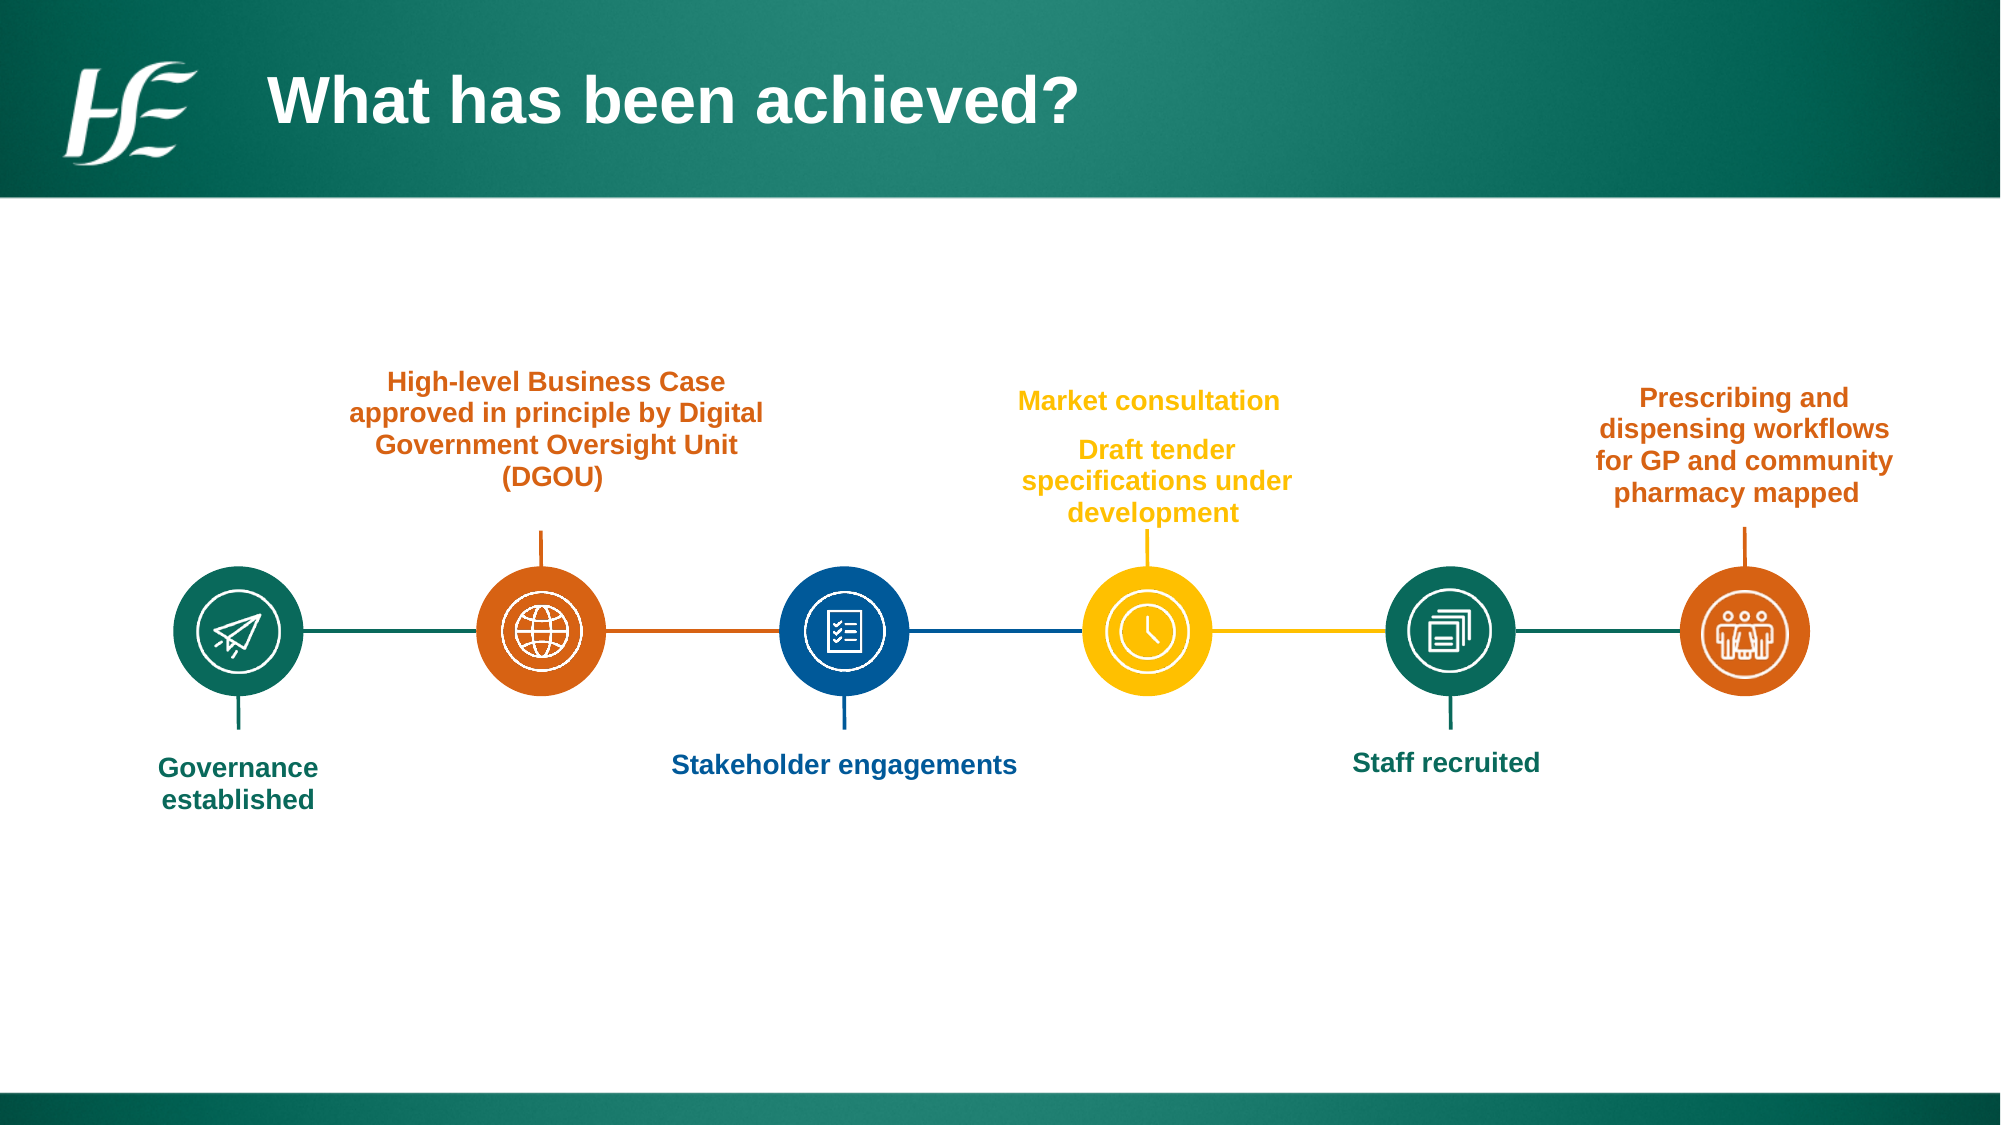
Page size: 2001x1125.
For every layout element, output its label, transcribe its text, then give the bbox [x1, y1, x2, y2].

text_box [1082, 585, 1213, 697]
text_box [1385, 566, 1516, 697]
picture [0, 0, 2001, 1125]
text_box Governance established [96, 742, 381, 826]
text_box [476, 566, 607, 697]
text_box [779, 566, 910, 697]
text_box [173, 566, 304, 697]
list What has been achieved? [267, 65, 1607, 194]
text_box High-level Business Case approved in principle by Digital Government Oversight Unit (DGOU) [333, 358, 780, 500]
text_box [1679, 566, 1811, 697]
text_box Staff recruited [1273, 739, 1628, 787]
text_box Market consultation Draft tender specifications under development [969, 378, 1346, 585]
text_box Prescribing and dispensing workflows for GP and community pharmacy mapped [1565, 374, 1924, 565]
text_box Stakeholder engagements [655, 742, 1034, 789]
